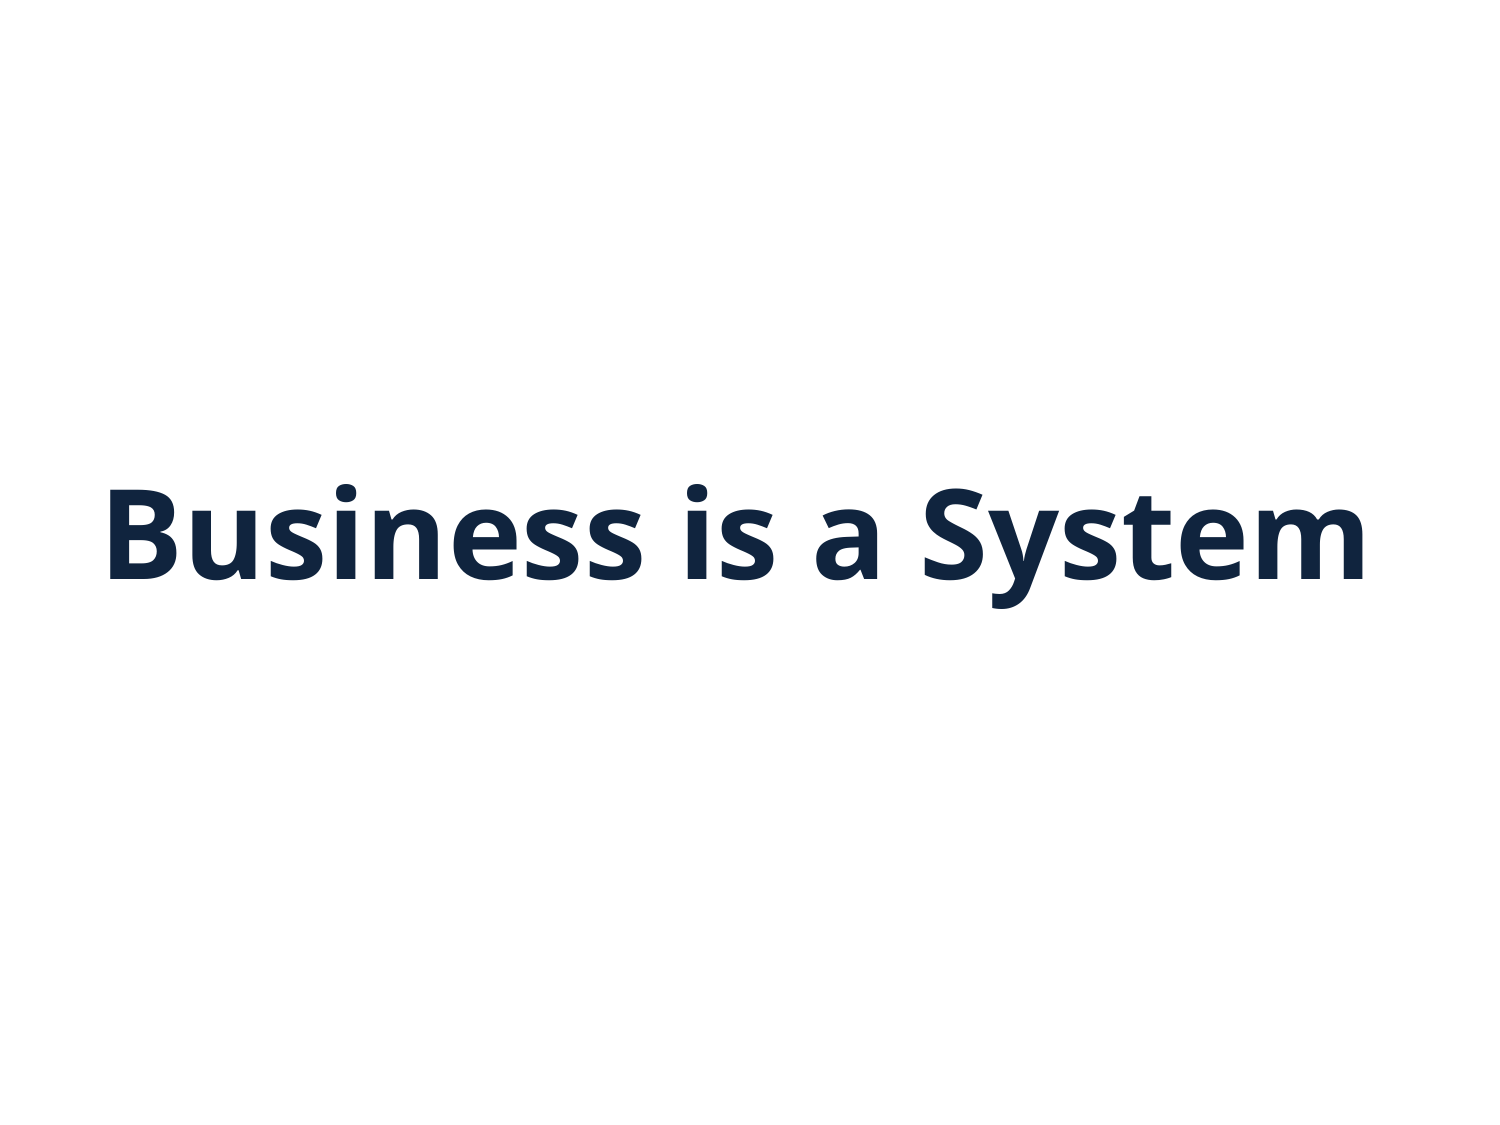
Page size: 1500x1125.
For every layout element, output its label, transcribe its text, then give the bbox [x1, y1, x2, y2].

title Business is a System [61, 436, 1412, 624]
